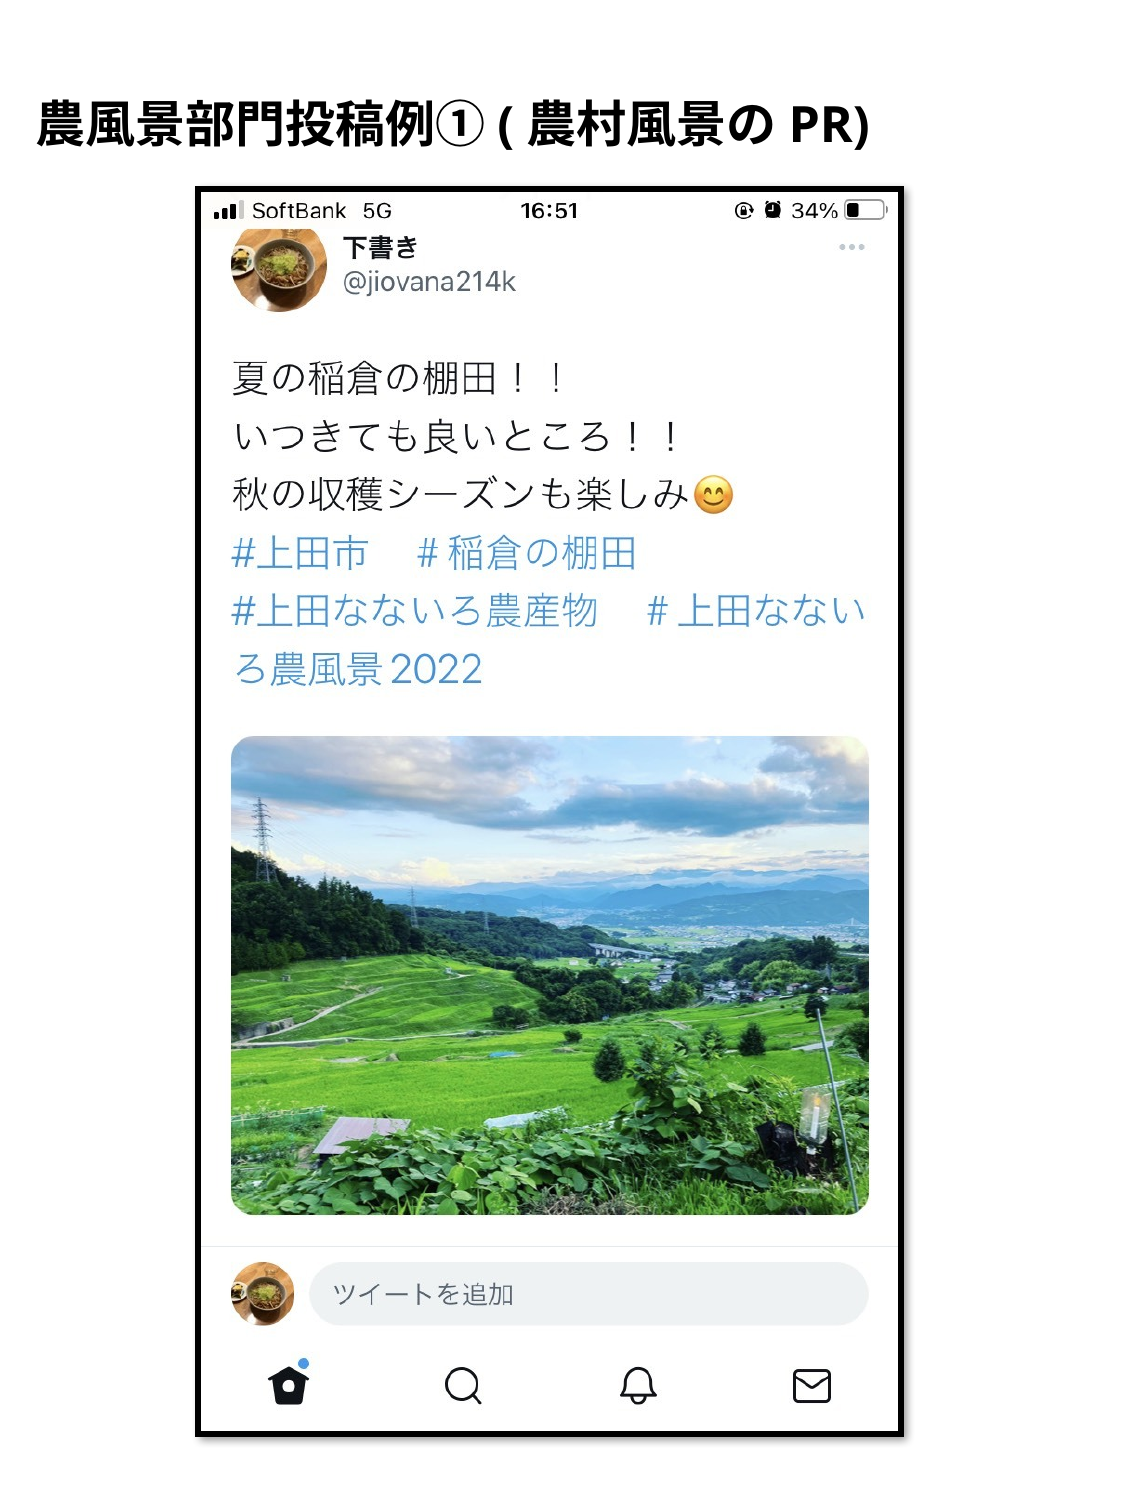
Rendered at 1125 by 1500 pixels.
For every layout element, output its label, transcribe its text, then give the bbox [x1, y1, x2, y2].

title 農風景部門投稿例①(農村風景のPR) [20, 0, 991, 271]
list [201, 191, 898, 1432]
